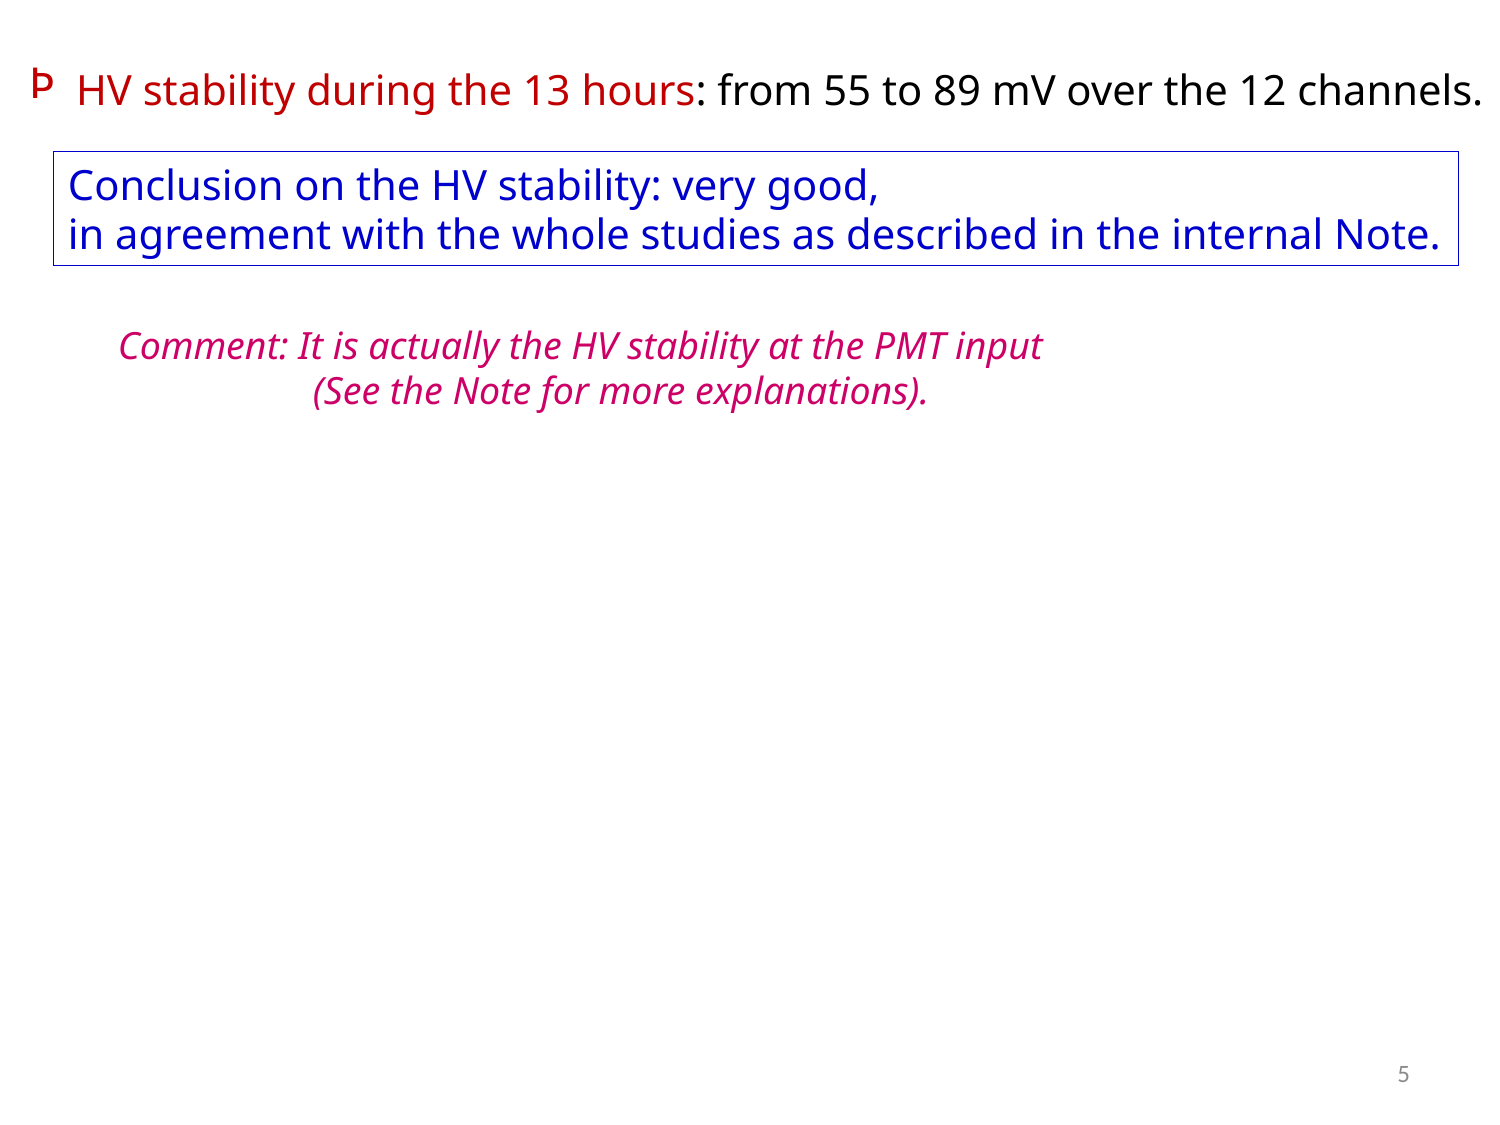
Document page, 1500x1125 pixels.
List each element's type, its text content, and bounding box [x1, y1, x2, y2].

text_box Comment: It is actually the HV stability at the PMT input (See the Note for more explanations). [103, 314, 1059, 420]
text_box Conclusion on the HV stability: very good, in agreement with the whole studies as described in the internal Note. [53, 151, 1459, 266]
text_box HV stability during the 13 hours: from 55 to 89 mV over the 12 channels. [14, 56, 1499, 122]
slide_number 5 [1074, 1042, 1425, 1103]
